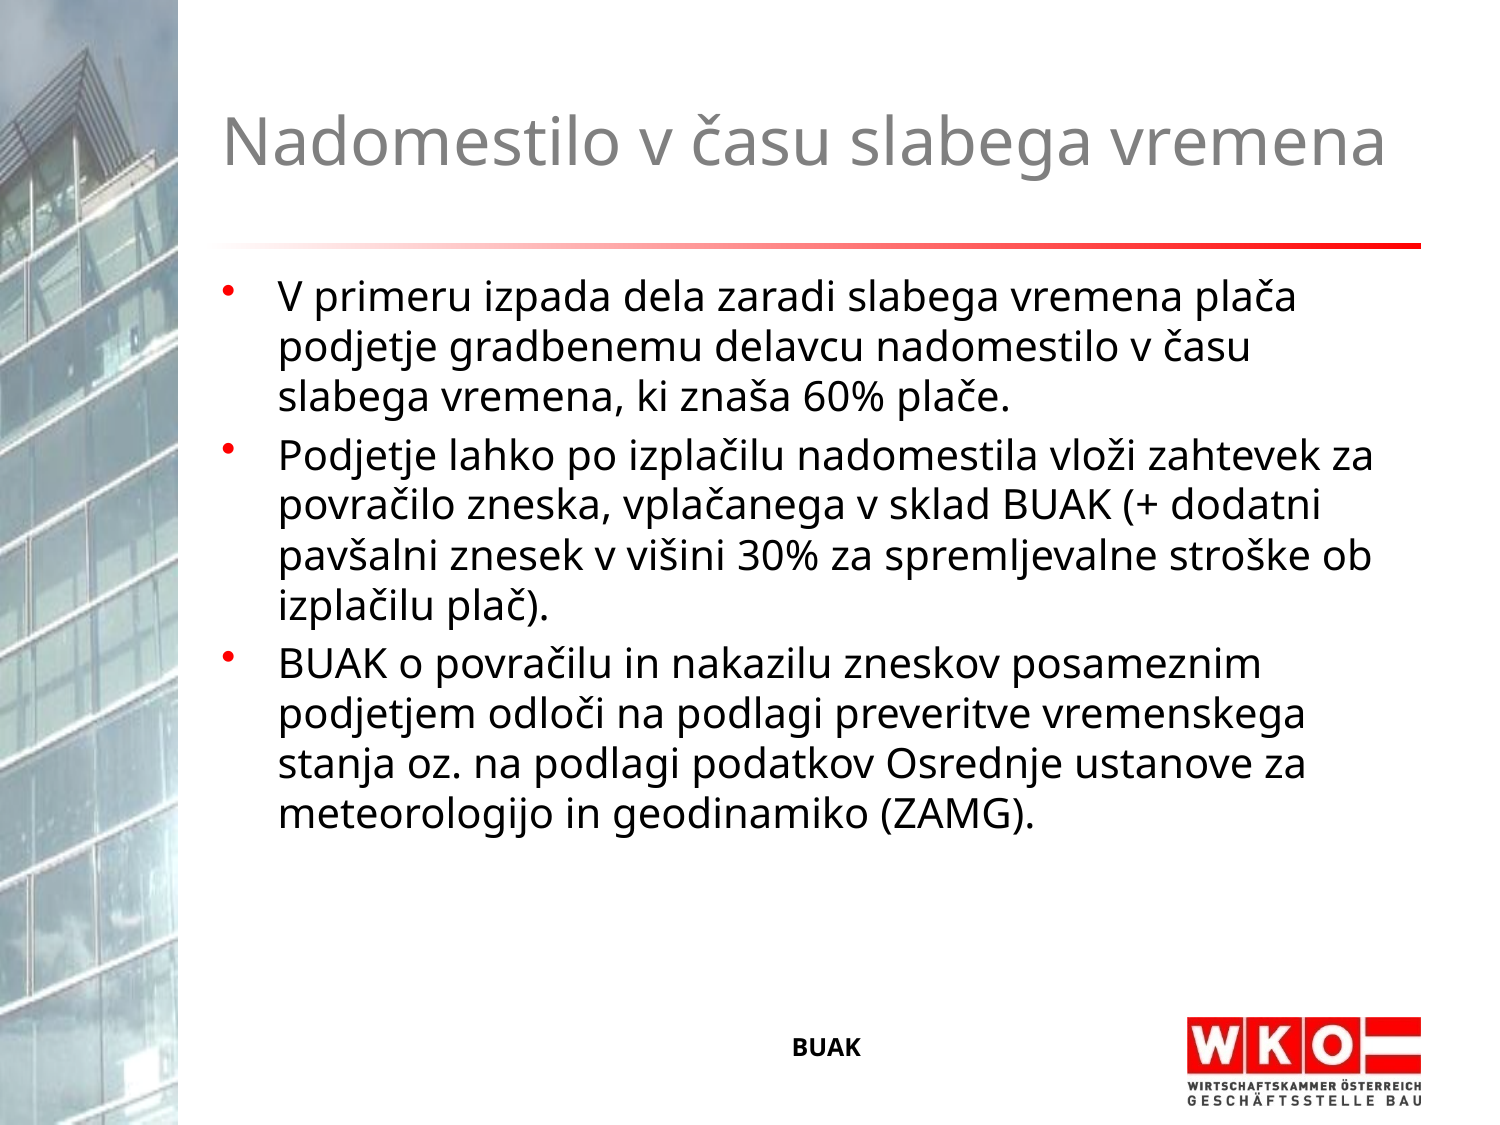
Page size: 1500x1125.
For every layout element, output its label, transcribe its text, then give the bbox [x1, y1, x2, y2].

title Nadomestilo v času slabega vremena [206, 44, 1422, 233]
list V primeru izpada dela zaradi slabega vremena plača podjetje gradbenemu delavcu nadomestilo v času slabega vremena, ki znaša 60% plače. Podjetje lahko po izplačilu nadomestila vloži zahtevek za povračilo zneska, vplačanega v sklad BUAK (+ dodatni pavšalni znesek v višini 30% za spremljevalne stroške ob izplačilu plač). BUAK o povračilu in nakazilu zneskov posameznim podjetjem odloči na podlagi preveritve vremenskega stanja oz. na podlagi podatkov Osrednje ustanove za meteorologijo in geodinamiko (ZAMG). [206, 262, 1422, 1006]
picture [1187, 1017, 1421, 1106]
